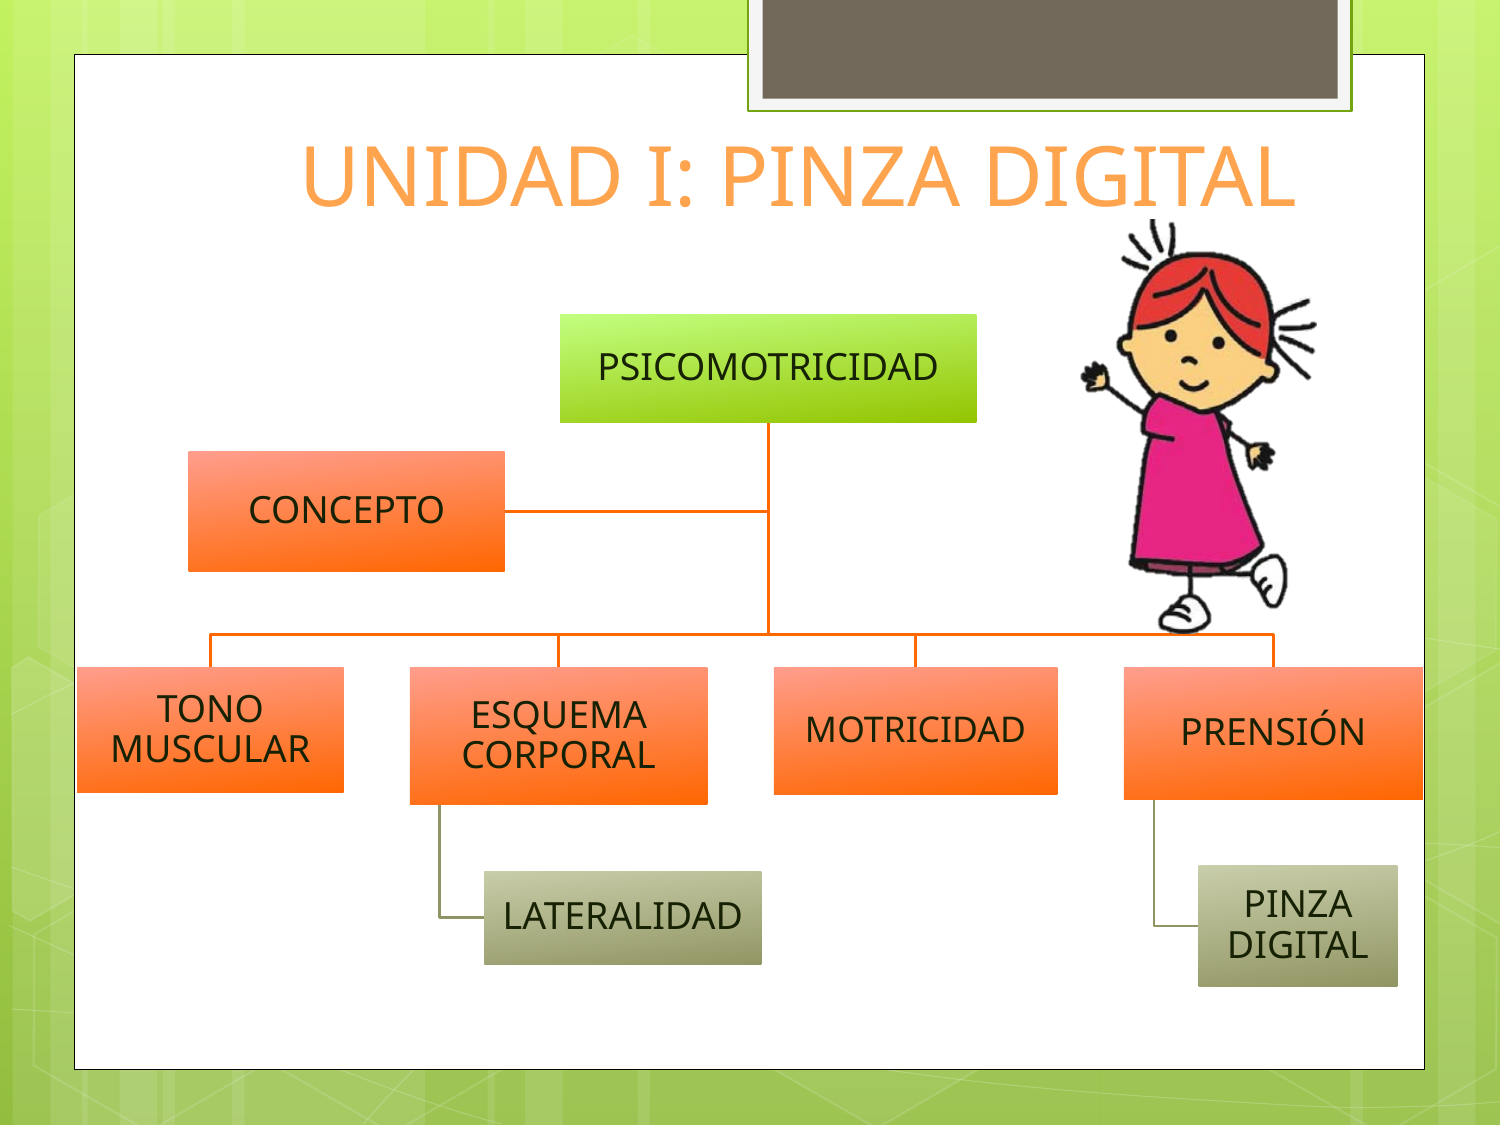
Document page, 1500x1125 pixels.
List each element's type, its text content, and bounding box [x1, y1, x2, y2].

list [76, 195, 1424, 1059]
title UNIDAD I: PINZA DIGITAL [125, 67, 1313, 194]
picture [1080, 219, 1318, 634]
